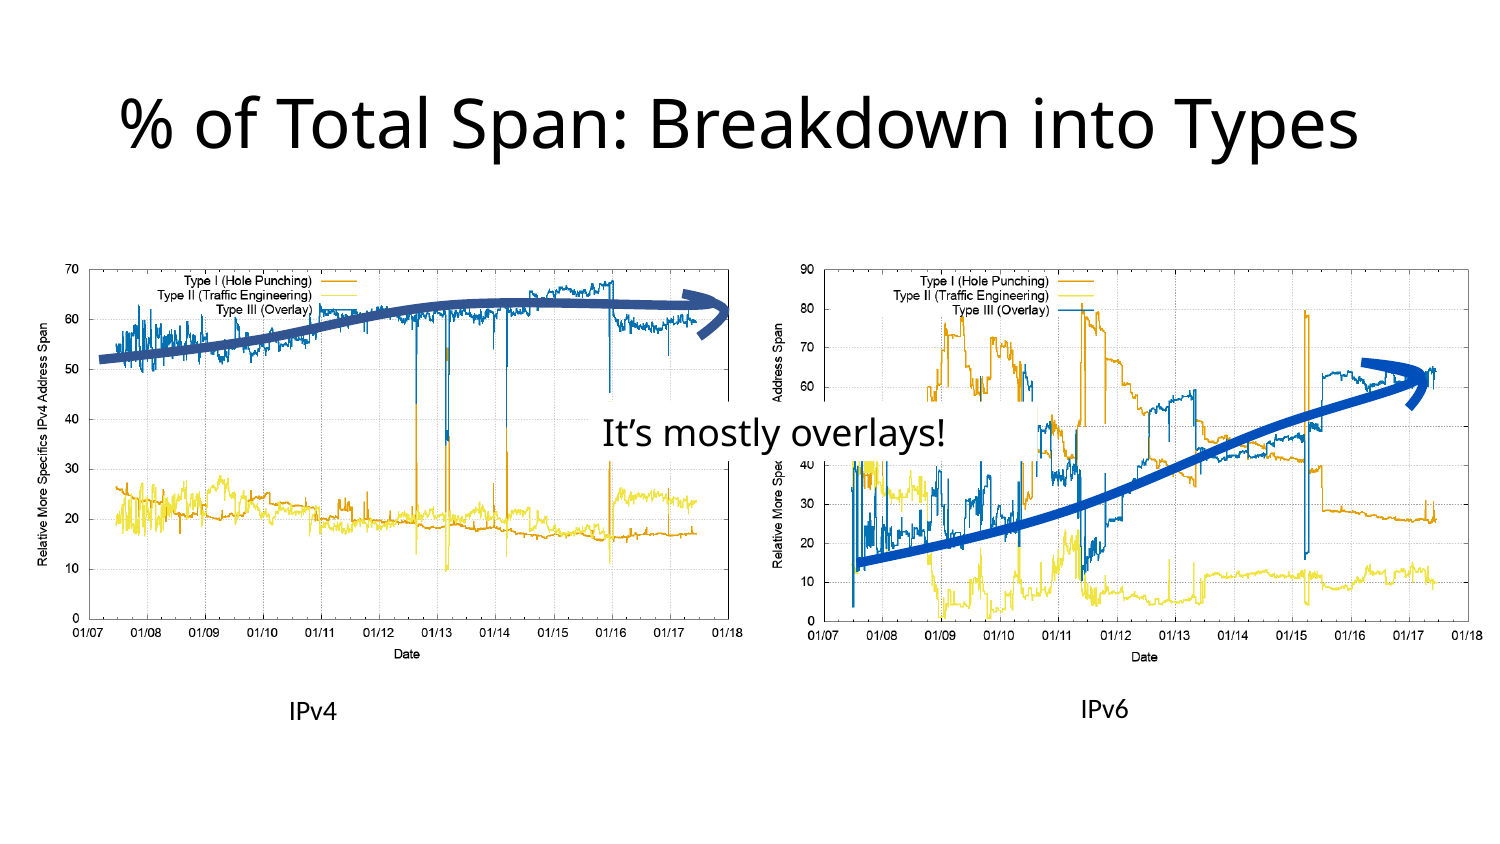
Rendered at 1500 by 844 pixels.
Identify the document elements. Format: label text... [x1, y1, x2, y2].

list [768, 254, 1491, 668]
text_box IPv6 [1065, 683, 1144, 732]
text_box It’s mostly overlays! [751, 401, 768, 462]
title % of Total Span: Breakdown into Types [103, 44, 1397, 208]
picture [33, 254, 751, 665]
text_box IPv4 [273, 684, 353, 734]
